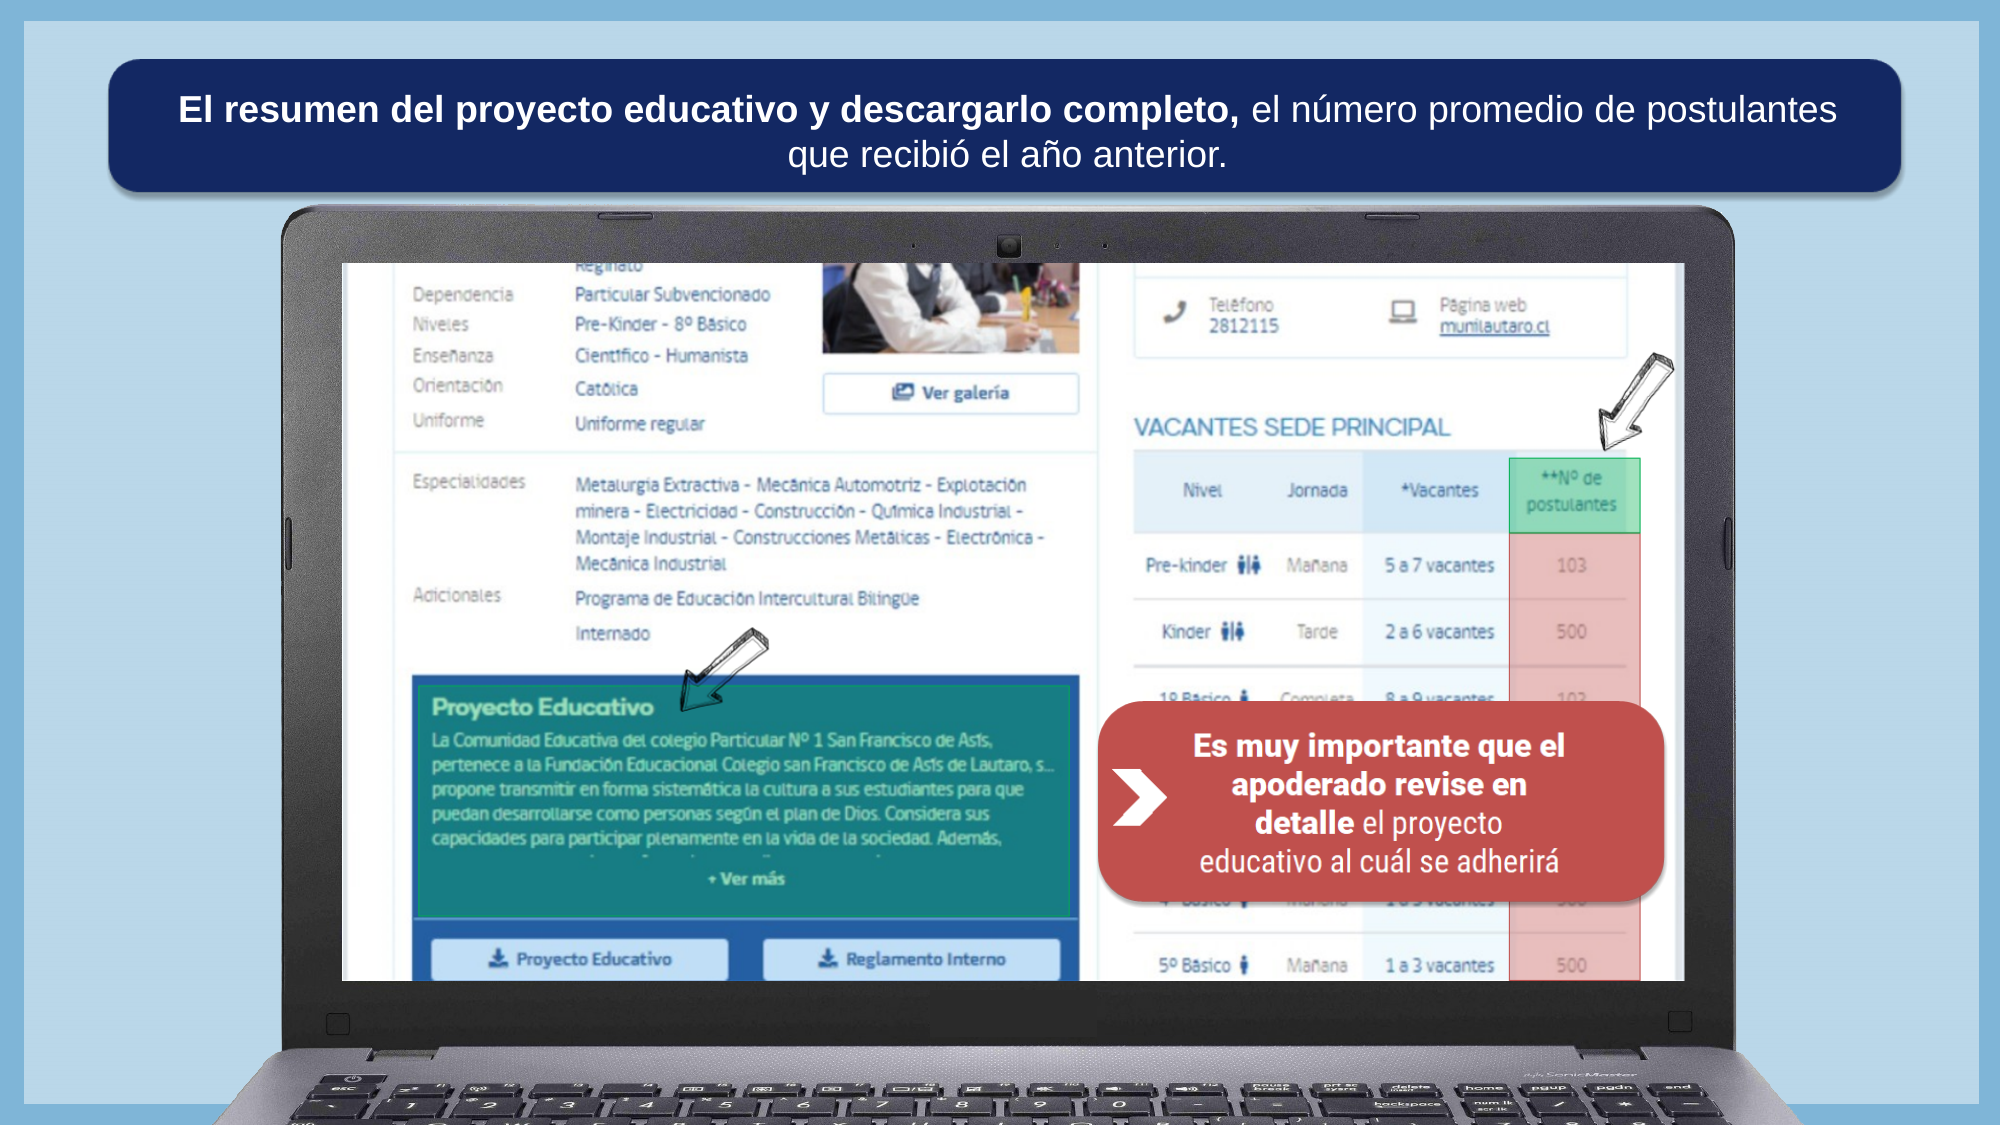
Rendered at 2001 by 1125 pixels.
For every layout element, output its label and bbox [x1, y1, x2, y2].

list [106, 59, 1908, 204]
picture [0, 0, 2000, 1125]
text_box [3, 203, 2000, 1125]
picture [342, 263, 1695, 981]
